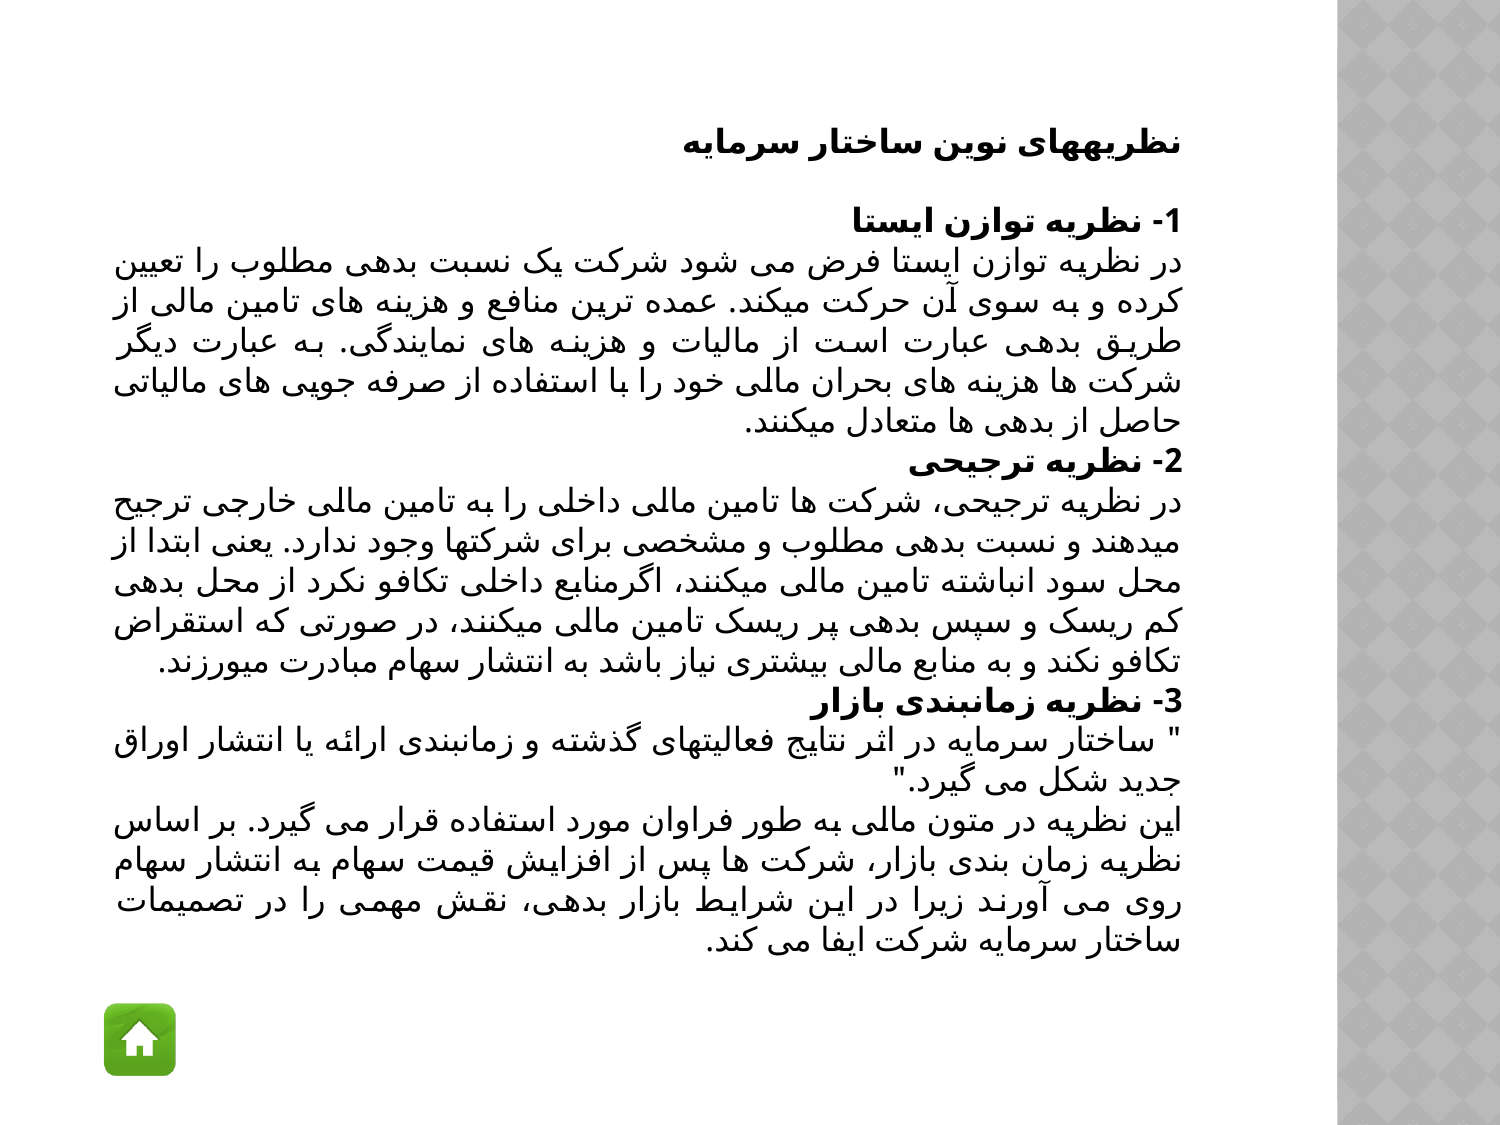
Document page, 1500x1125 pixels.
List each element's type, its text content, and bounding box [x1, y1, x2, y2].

picture [99, 990, 181, 1088]
text_box نظریه­های نوین ساختار سرمایه 1- نظریه توازن ایستا در نظریه توازن ایستا فرض می شود شرکت یک نسبت بدهی مطلوب را تعیین کرده و به سوی آن حرکت میکند. عمده ترین منافع و هزینه های تامین مالی از طریق بدهی عبارت است از مالیات و هزینه های نمایندگی. به عبارت دیگر شرکت ها هزینه های بحران مالی خود را با استفاده از صرفه جویی های مالیاتی حاصل از بدهی ها متعادل میکنند. 2- نظریه ترجیحی در نظریه ترجیحی، شرکت ها تامین مالی داخلی را به تامین مالی خارجی ترجیح میدهند و نسبت بدهی مطلوب و مشخصی برای شرکتها وجود ندارد. یعنی ابتدا از محل سود انباشته تامین مالی میکنند، اگرمنابع داخلی تکافو نکرد از محل بدهی کم ریسک و سپس بدهی پر ریسک تامین مالی میکنند، در صورتی که استقراض تکافو نکند و به منابع مالی بیشتری نیاز باشد به انتشار سهام مبادرت می­ورزند. 3- نظریه زمان­بندی بازار " ساختار سرمایه در اثر نتایج فعالیت­های گذشته و زمان­بندی ارائه یا انتشار اوراق جدید شکل می گیرد." این نظریه در متون مالی به طور فراوان مورد استفاده قرار می گیرد. بر اساس نظریه زمان بندی بازار، شرکت ها پس از افزایش قیمت سهام به انتشار سهام روی می آورند زیرا در این شرایط بازار بدهی، نقش مهمی را در تصمیمات ساختار سرمایه شرکت ایفا می کند. [97, 112, 1198, 966]
